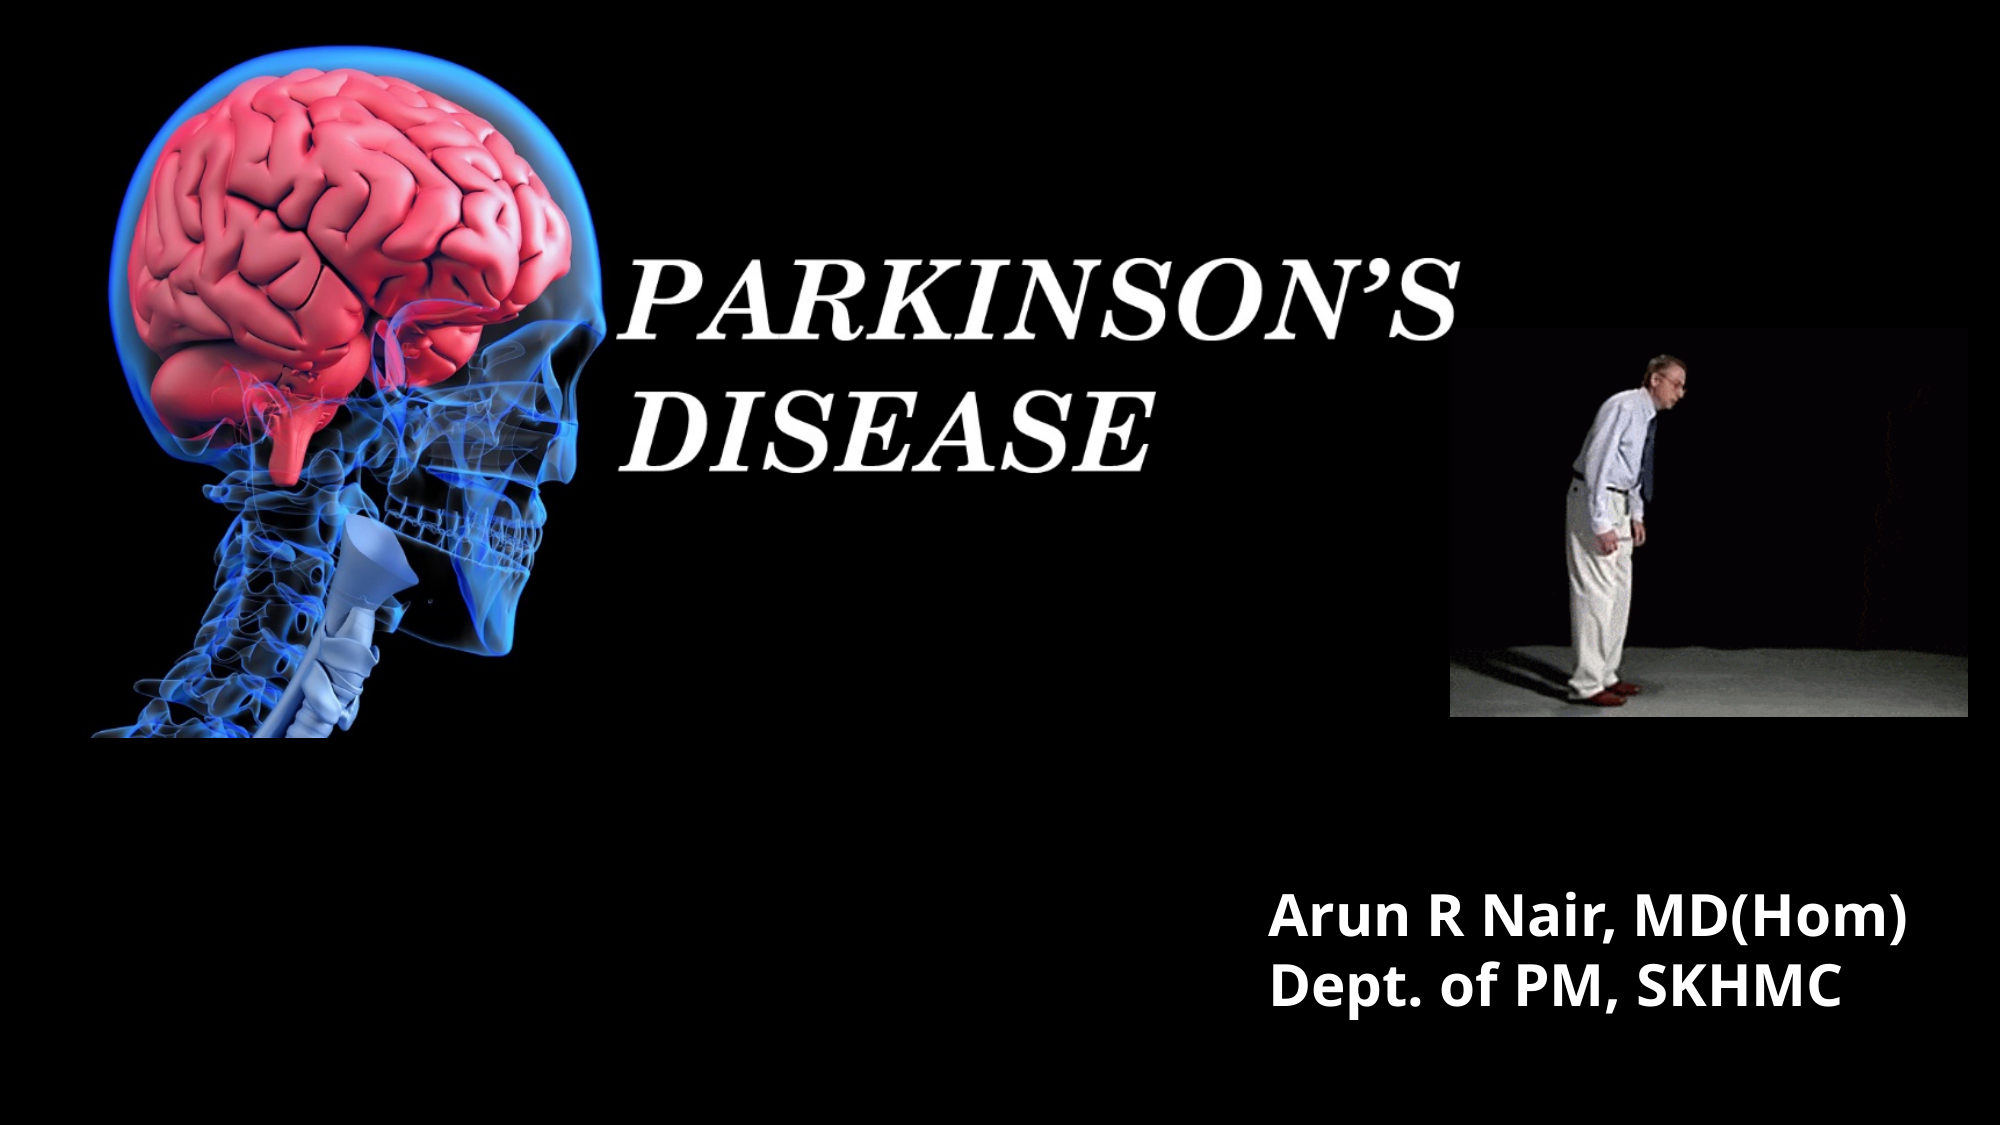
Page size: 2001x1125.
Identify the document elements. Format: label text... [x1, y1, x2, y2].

text_box Arun R Nair, MD(Hom) Dept. of PM, SKHMC [1253, 870, 1924, 1025]
picture [0, 0, 1968, 738]
